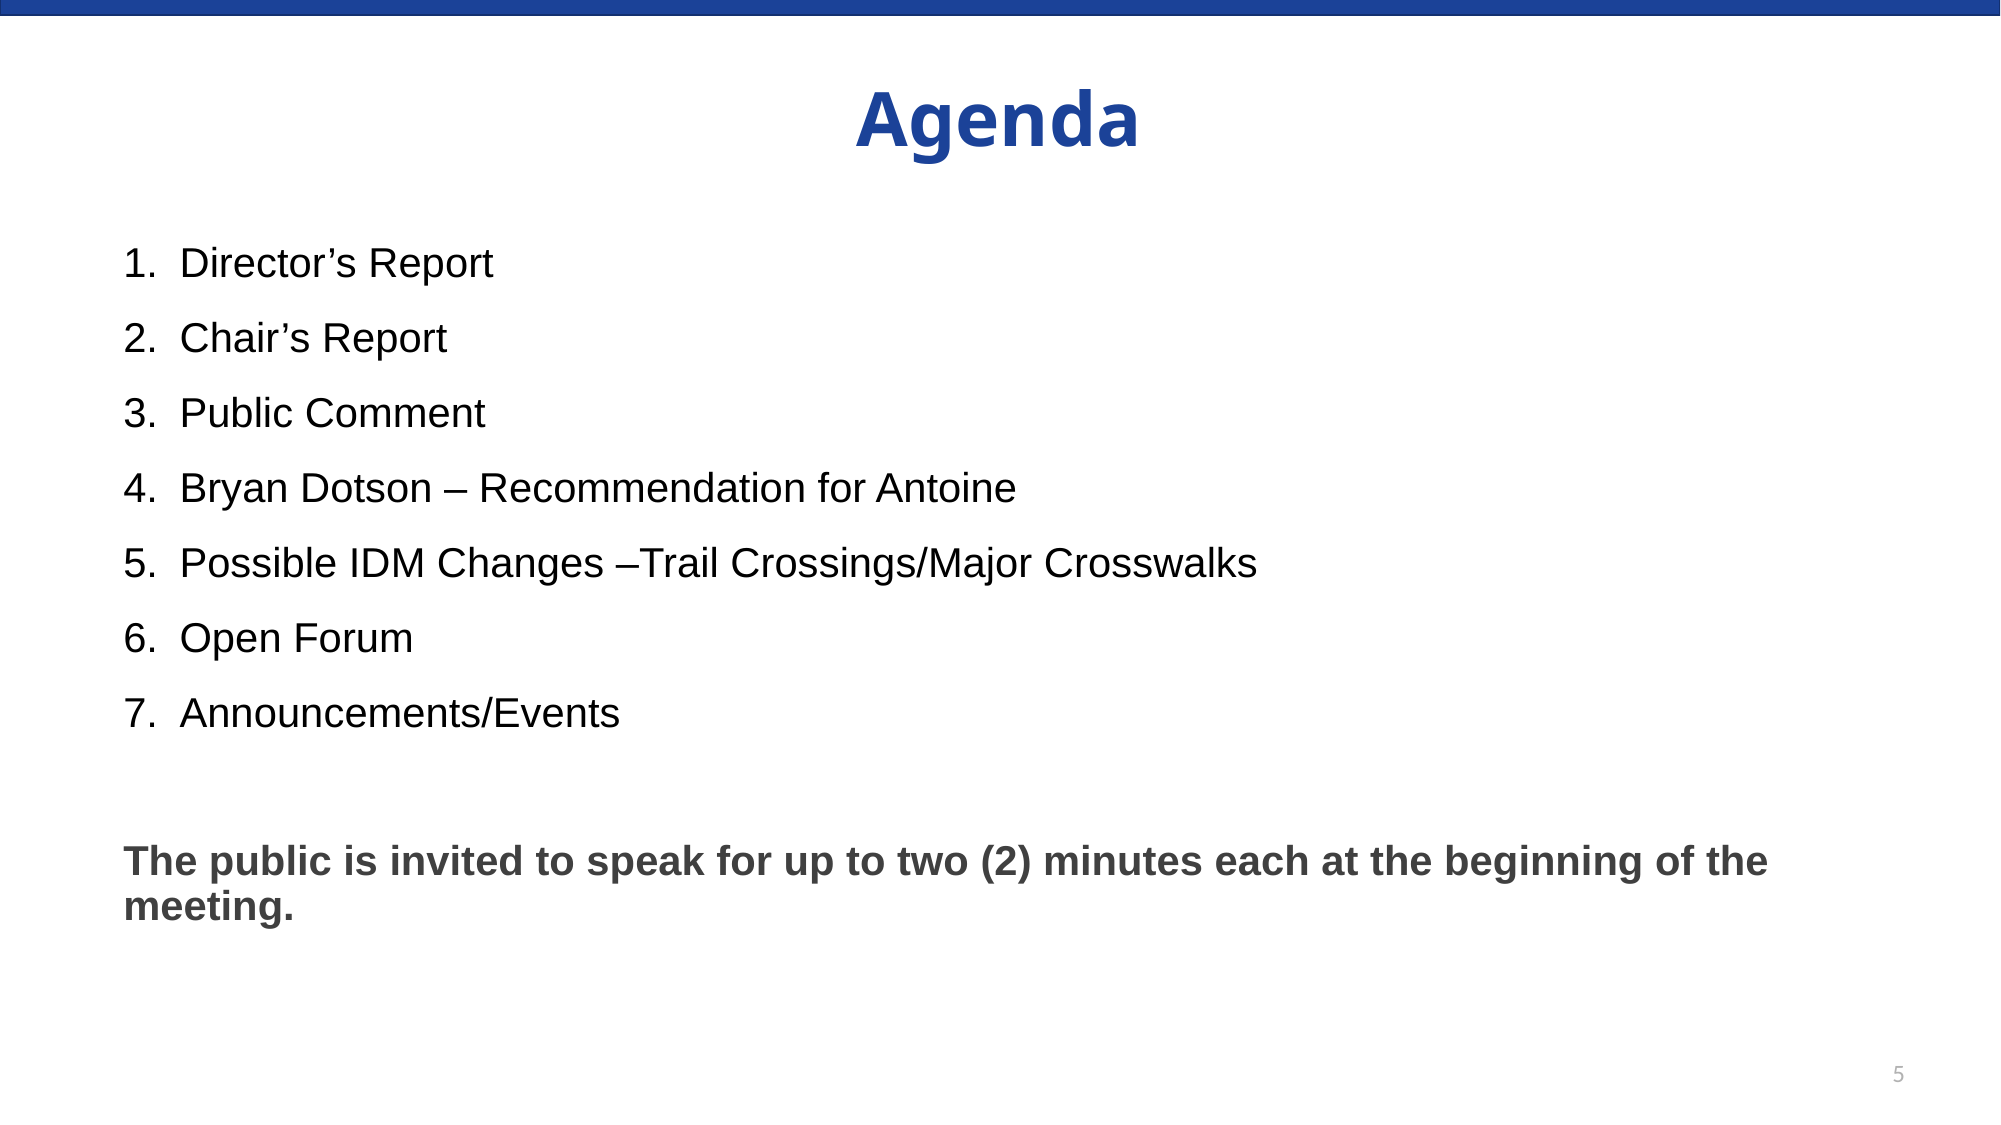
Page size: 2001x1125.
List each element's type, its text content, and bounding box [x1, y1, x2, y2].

slide_number 5 [1470, 1042, 1921, 1103]
list Director’s Report Chair’s Report Public Comment Bryan Dotson – Recommendation for Antoine Possible IDM Changes –Trail Crossings/Major Crosswalks Open Forum Announcements/Events The public is invited to speak for up to two (2) minutes each at the beginning of the meeting. [108, 203, 1882, 963]
title Agenda [99, 73, 1899, 205]
